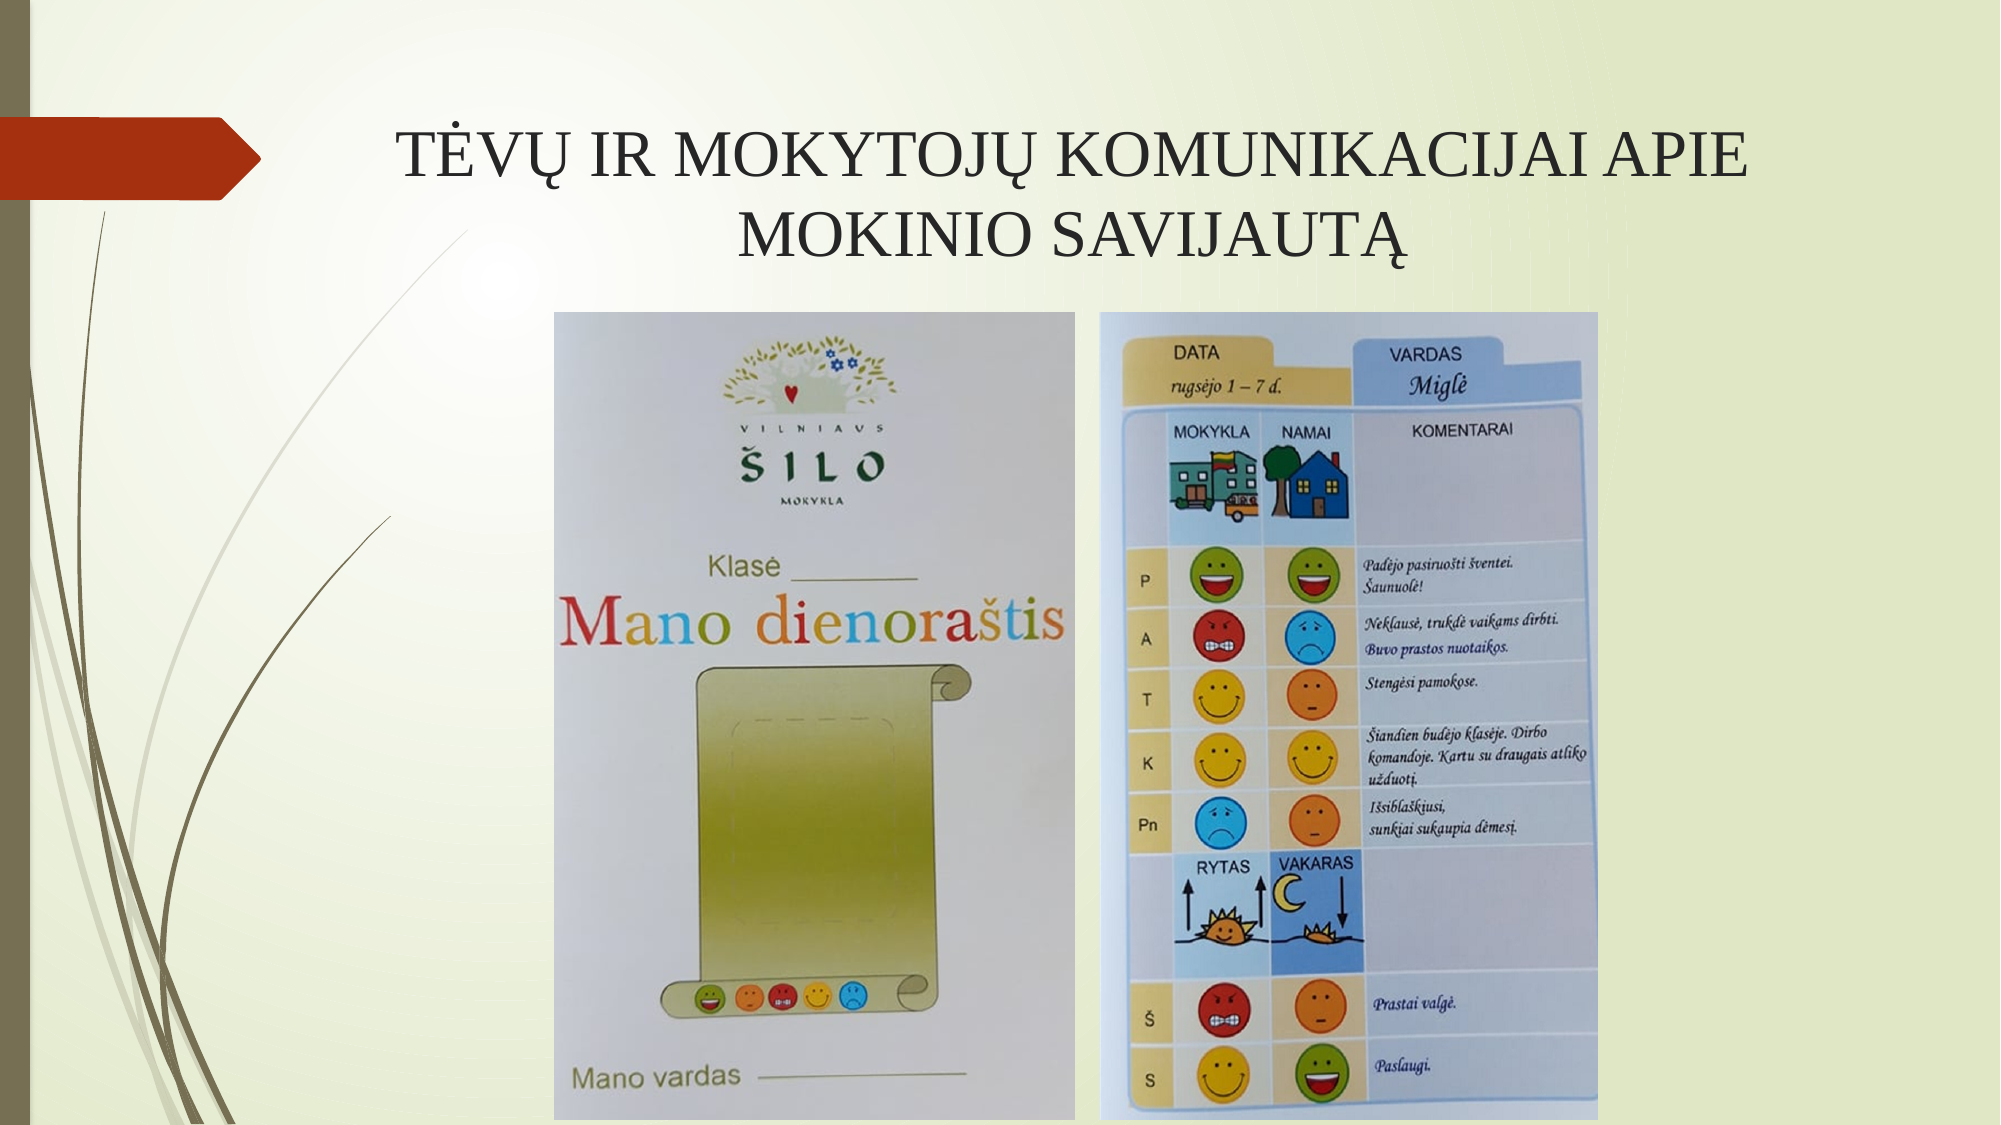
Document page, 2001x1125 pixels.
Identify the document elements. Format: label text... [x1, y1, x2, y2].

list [554, 312, 1076, 1120]
title TĖVŲ IR MOKYTOJŲ KOMUNIKACIJAI APIE MOKINIO SAVIJAUTĄ [259, 102, 1888, 313]
picture [1090, 312, 1598, 1120]
